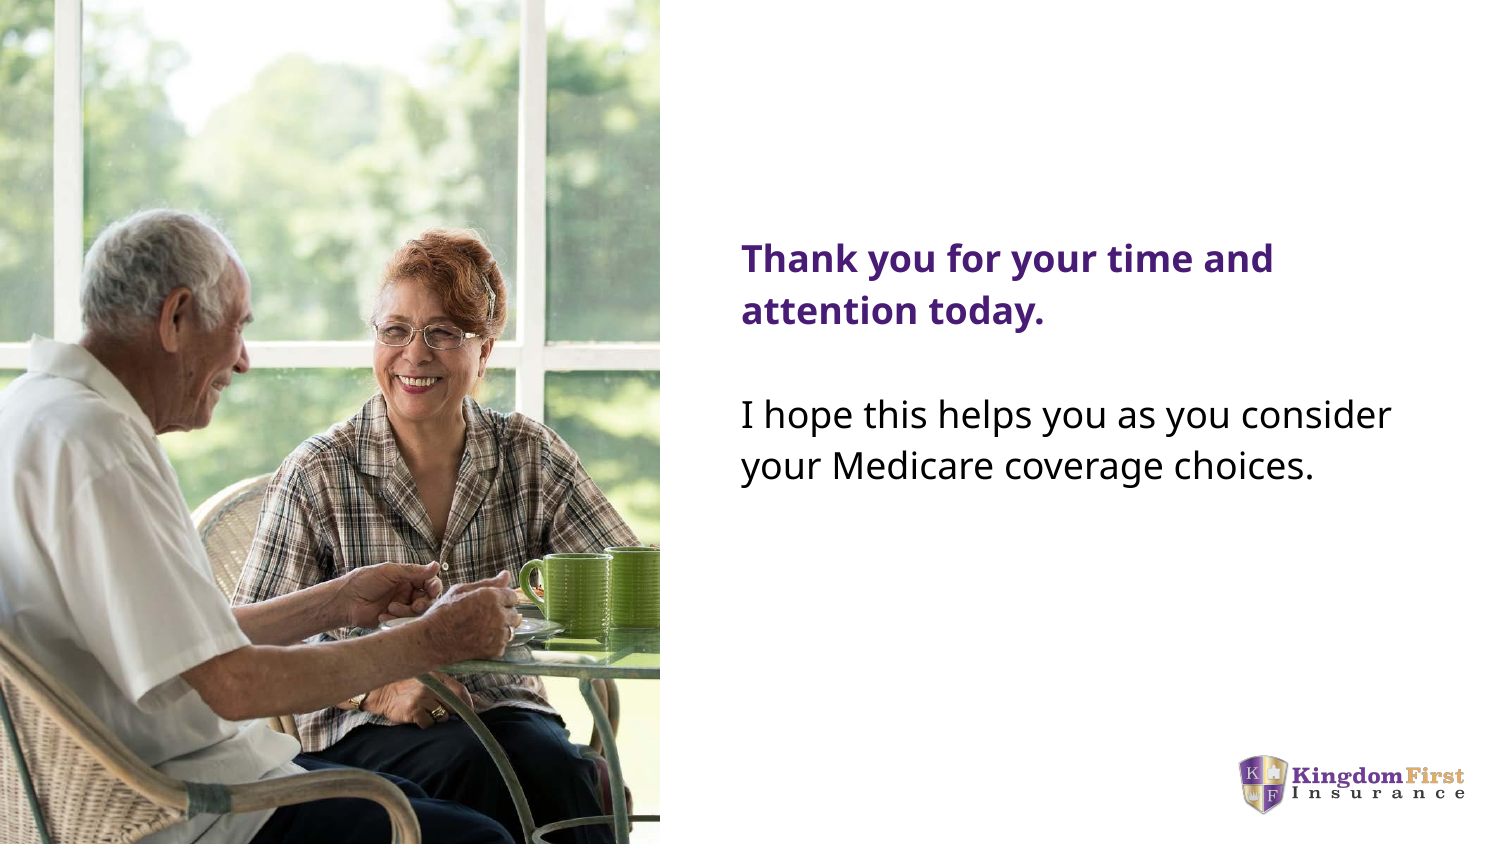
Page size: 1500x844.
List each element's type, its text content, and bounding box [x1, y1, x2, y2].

picture [1233, 749, 1480, 822]
text_box Thank you for your time and attention today. I hope this helps you as you consider your Medicare coverage choices. [725, 213, 1457, 359]
picture [0, 0, 660, 844]
